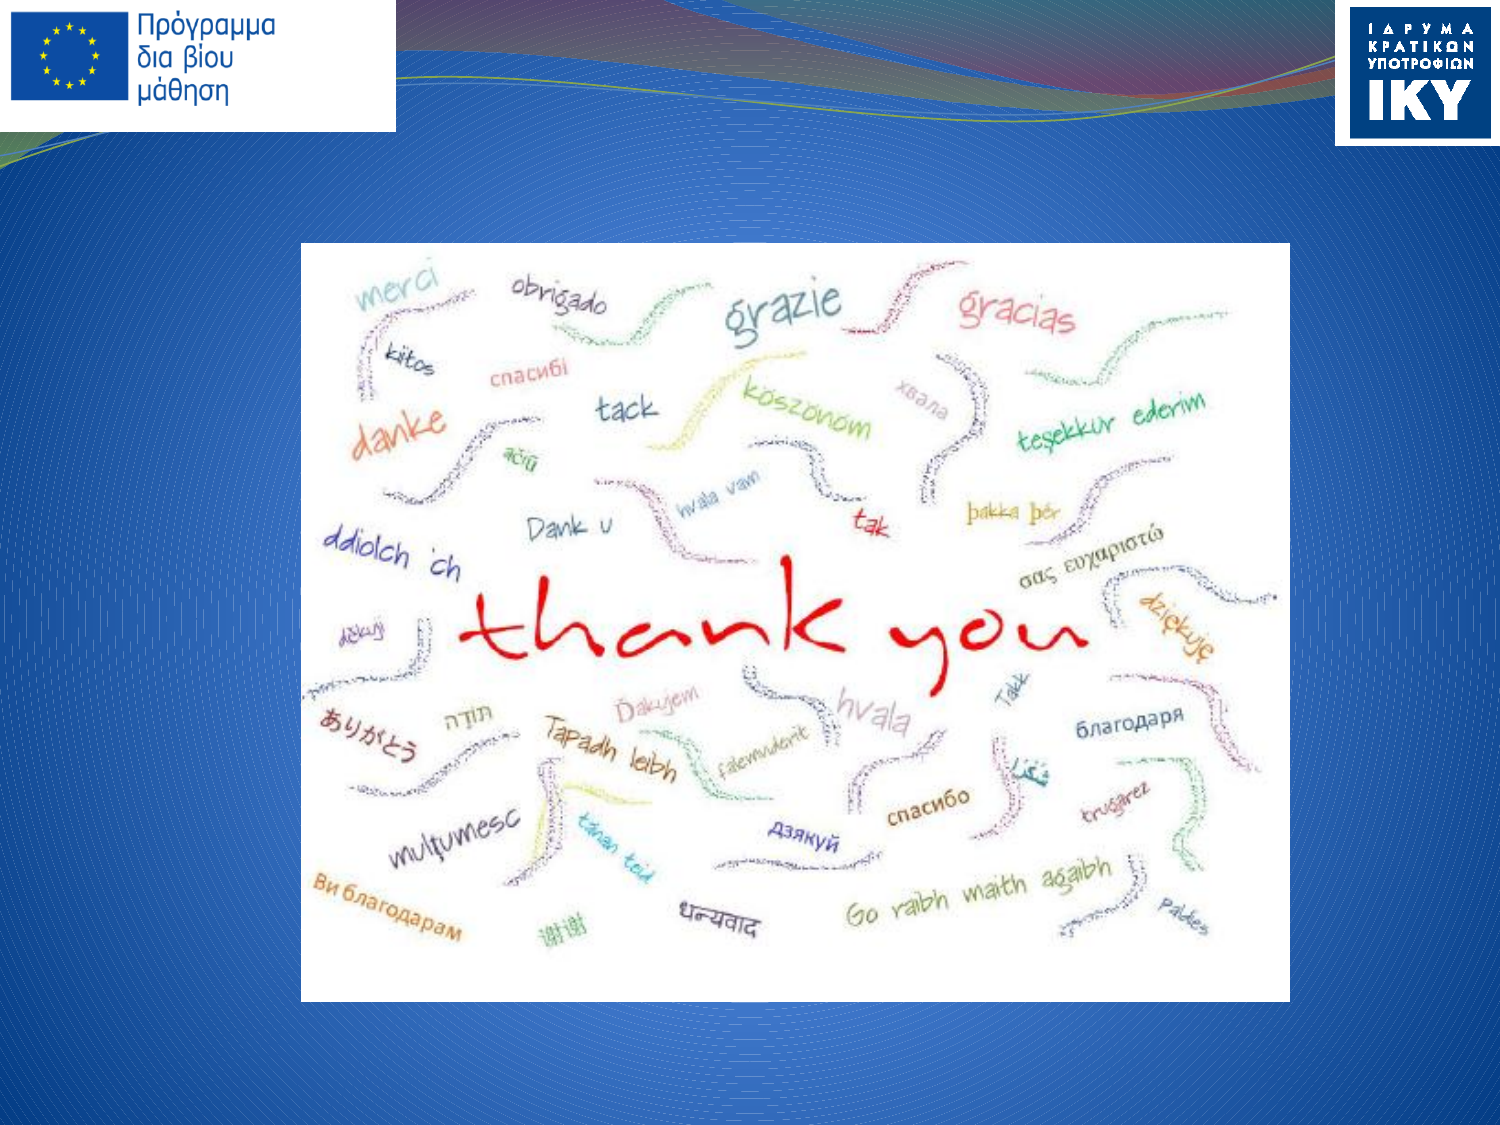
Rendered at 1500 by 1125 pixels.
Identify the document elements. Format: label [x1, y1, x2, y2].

text_box [1335, 0, 1500, 147]
picture [300, 243, 1291, 1002]
picture [0, 0, 396, 133]
